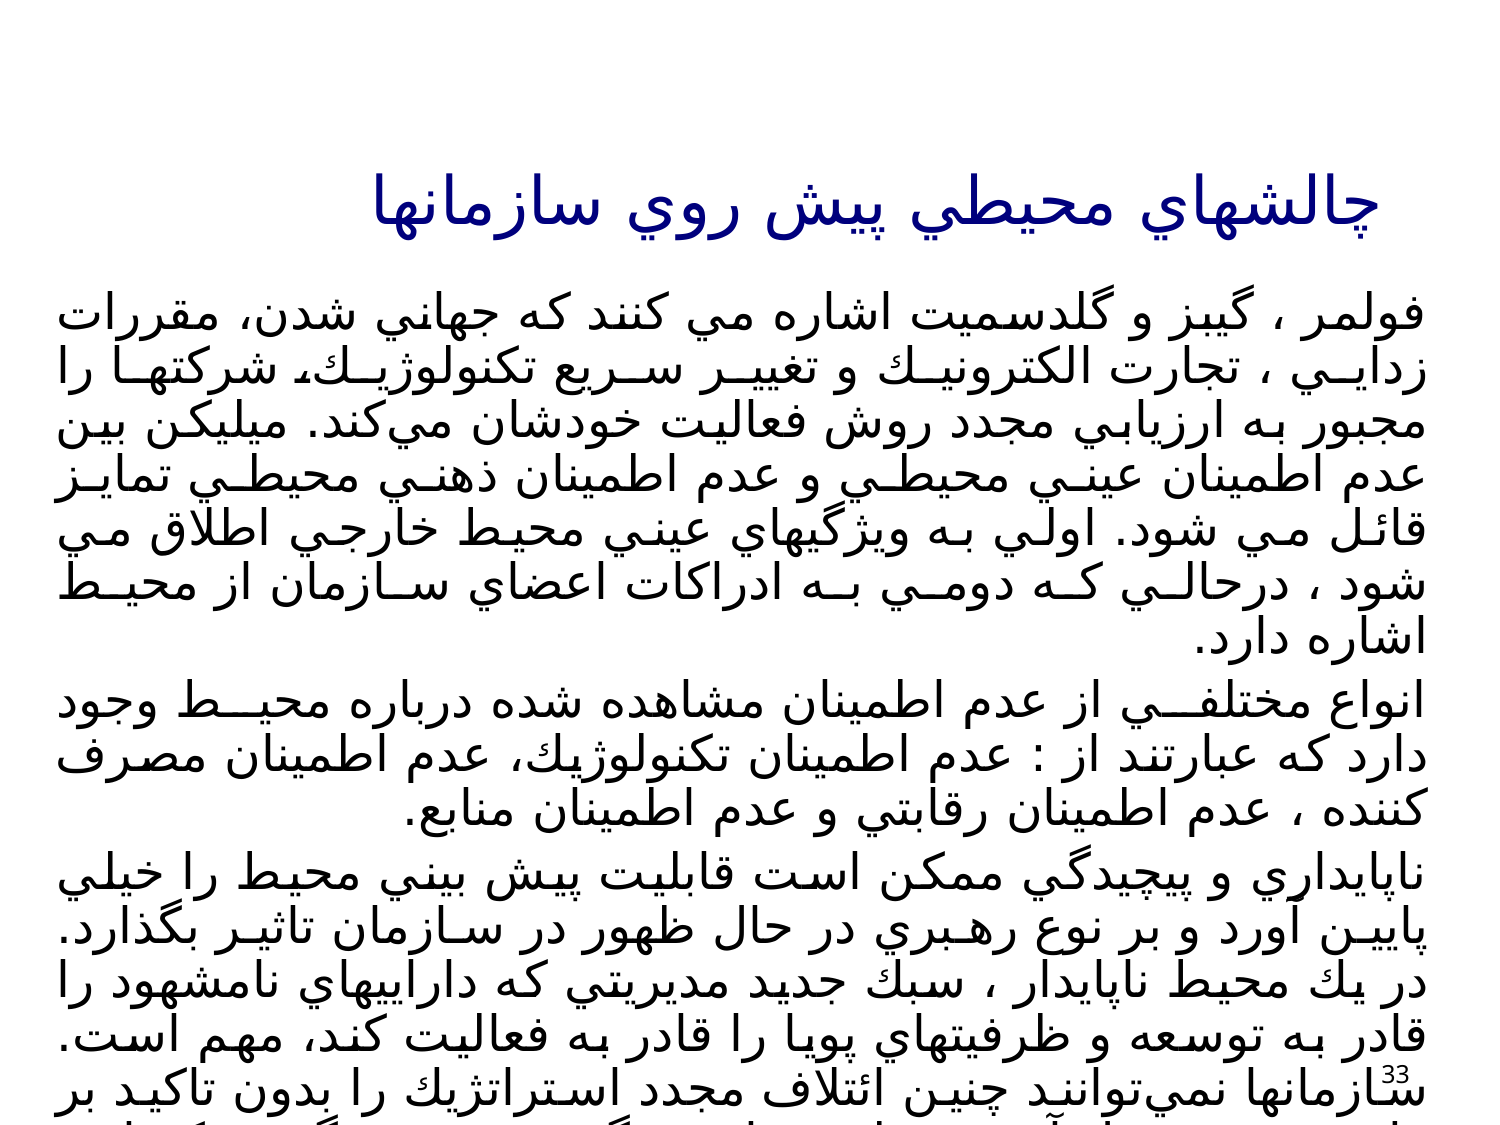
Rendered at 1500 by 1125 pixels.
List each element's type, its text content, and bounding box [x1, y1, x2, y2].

list فولمر ، گيبز و گلدسميت اشاره مي كنند كه جهاني شدن‌، مقررات زدايي ، تجارت الكترونيك و تغيير سريع تكنولوژيك، شركتها را مجبور به ارزيابي مجدد روش فعاليت خودشان مي‌كند. ميليكن بين عدم اطمينان عيني محيطي و عدم اطمينان ذهني محيطي تمايز قائل مي شود. اولي به ويژگيهاي عيني محيط خارجي اطلاق مي شود ، درحالي كه دومي به ادراكات اعضاي سازمان از محيط اشاره دارد. انواع مختلفي از عدم اطمينان مشاهده شده درباره محيط وجود دارد كه عبارتند از : عدم اطمينان تكنولوژيك، عدم اطمينان مصرف كننده ، عدم اطمينان رقابتي و عدم اطمينان منابع. ناپايداري و پيچيدگي ممكن است قابليت پيش بيني محيط را خيلي پايين آورد و بر نوع رهبري در حال ظهور در سازمان تاثير بگذارد. در يك محيط ناپايدار ، سبك جديد مديريتي كه داراييهاي نامشهود را قادر به توسعه و ظرفيتهاي پويا را قادر به فعاليت كند، مهم است. سازمانها نمي‌توانند چنين ائتلاف مجدد استراتژيك را بدون تاكيد بر يك رهبري تحول آفرين خلق نمايند . گيبنز به پيچيدگي و كميابي محيطي به عنوان عوامل خارجي تاثير گذار بر شكل رهبري تحول آفرين مورد نياز، توجه نمود. [41, 278, 1500, 1125]
title چالشهاي محيطي پيش روي سازمانها [53, 75, 1425, 278]
